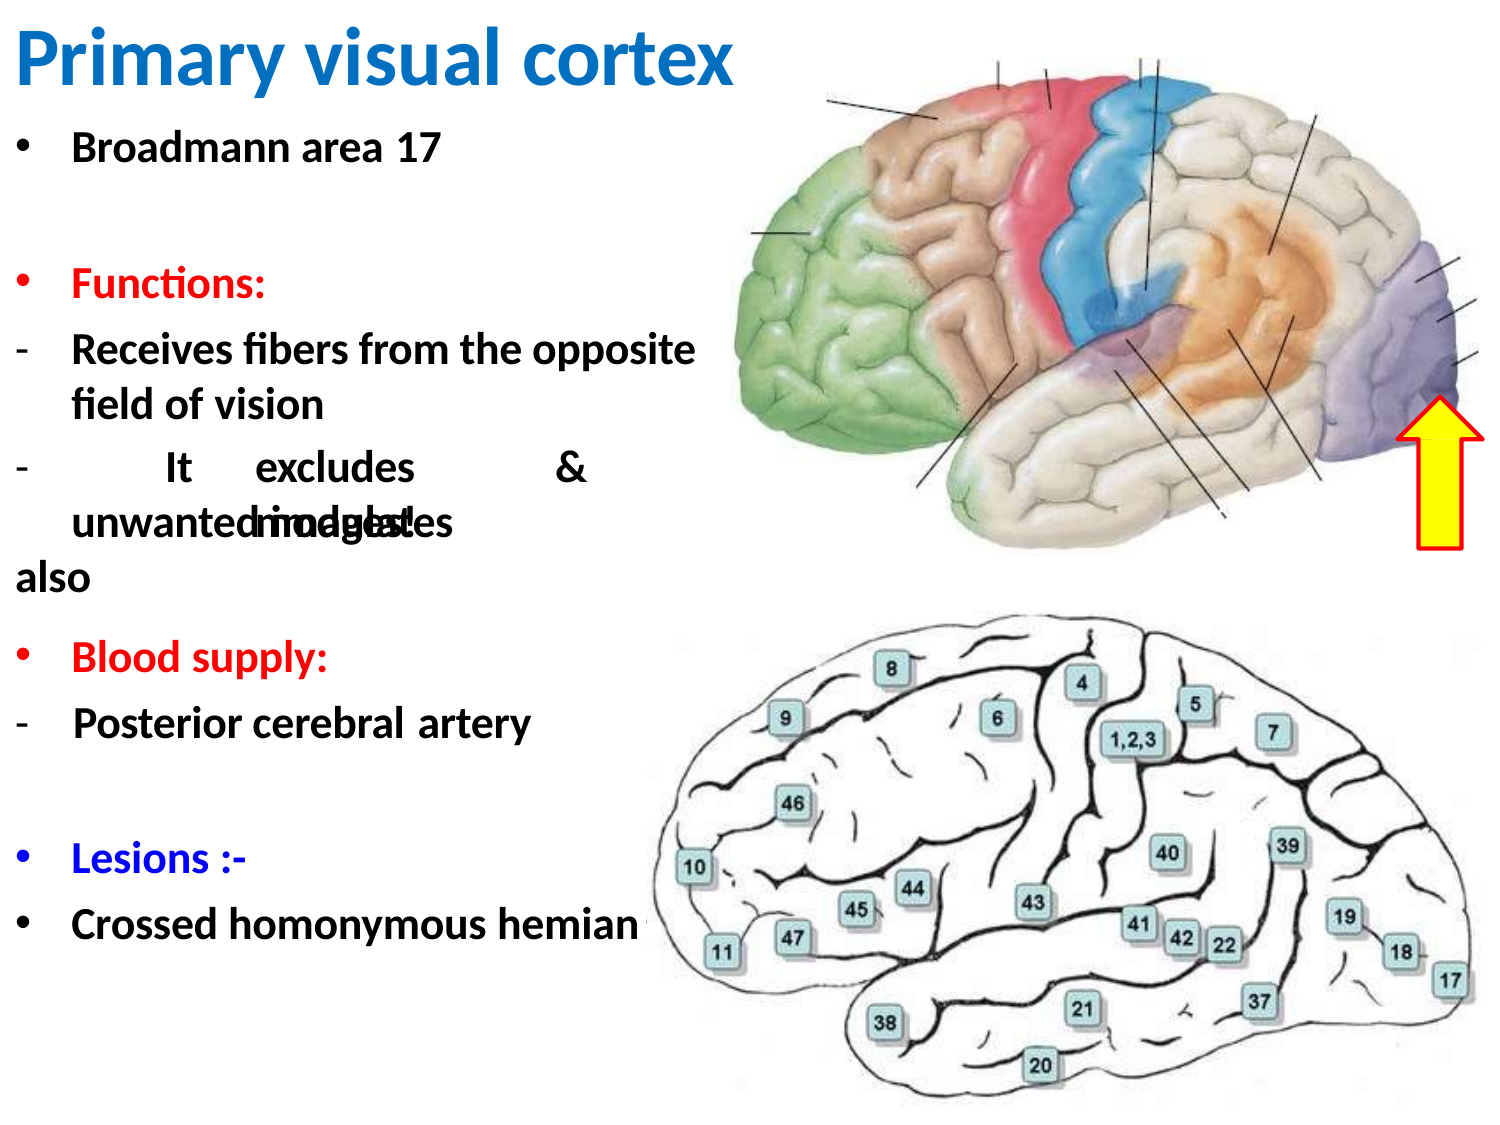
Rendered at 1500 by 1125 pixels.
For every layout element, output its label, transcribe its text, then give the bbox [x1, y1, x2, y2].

list unwanted images! Blood supply: - Posterior cerebral artery Lesions :- Crossed homonymous hemian [12, 489, 648, 1125]
text_box [647, 610, 1481, 1106]
text_box excludes & modulates [253, 434, 733, 547]
text_box - It also [12, 434, 218, 489]
title Primary visual cortex [12, 0, 743, 190]
text_box [1397, 396, 1483, 549]
text_box [729, 57, 1480, 557]
text_box Broadmann area 17 Functions: - Receives fibers from the opposite field of vision [12, 115, 733, 429]
